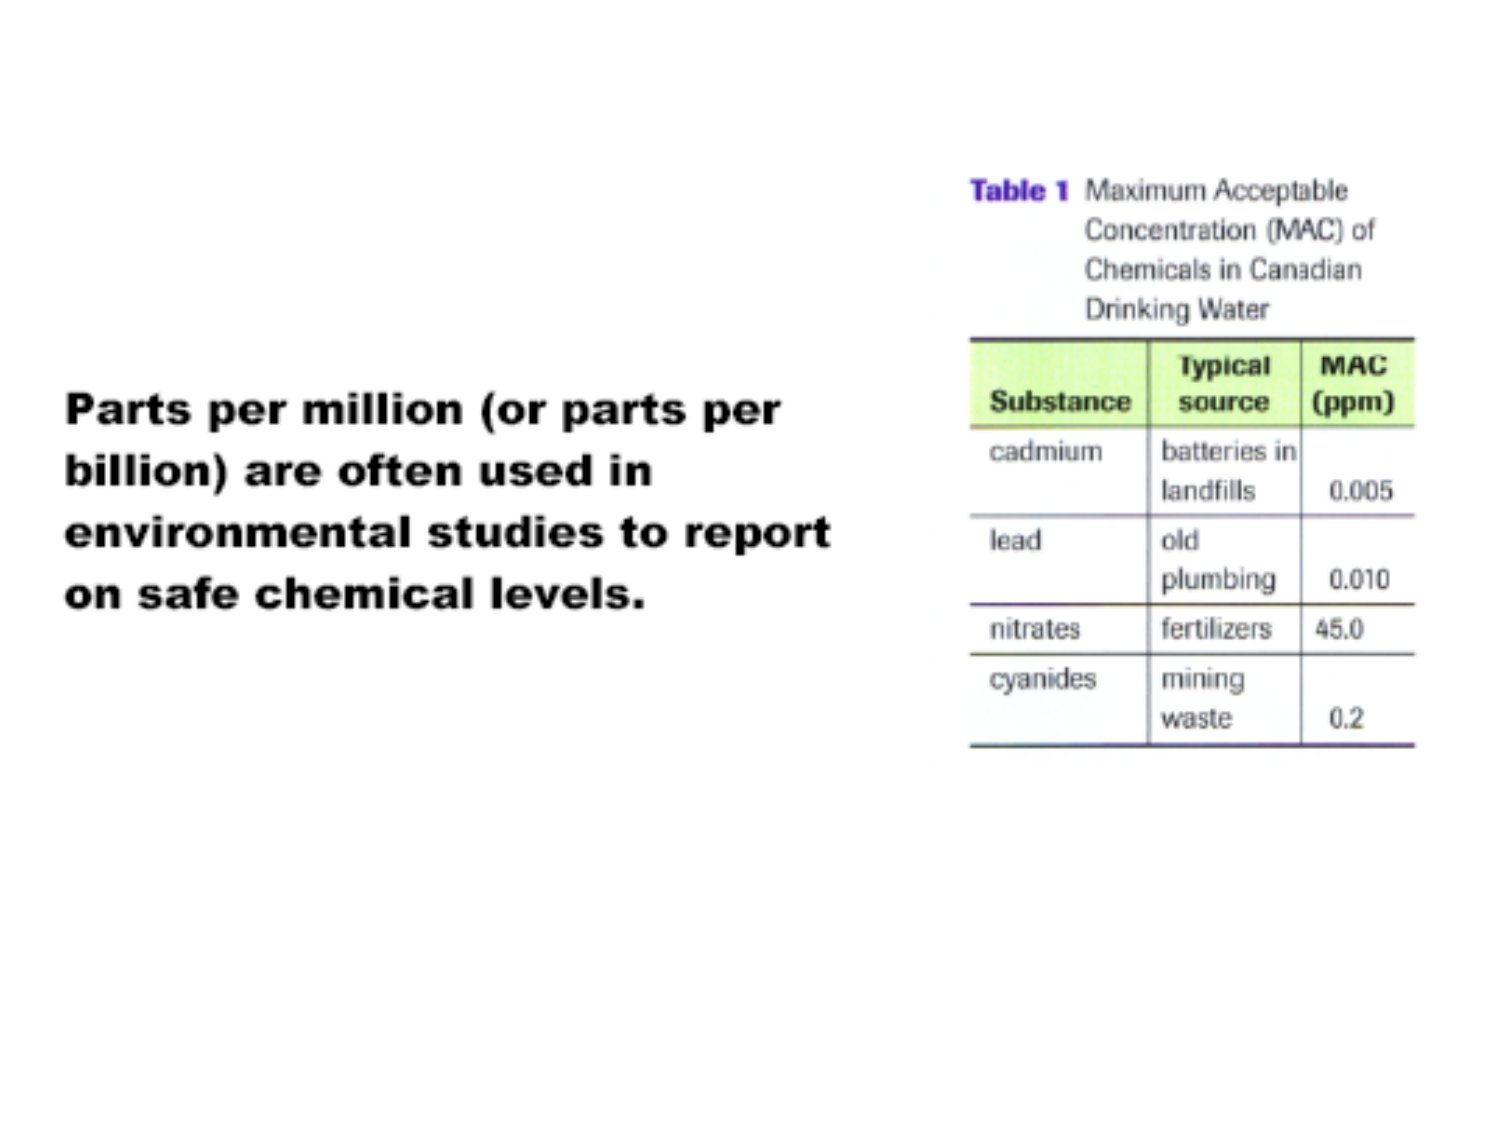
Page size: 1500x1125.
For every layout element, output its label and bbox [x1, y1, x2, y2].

picture [49, 137, 1457, 763]
